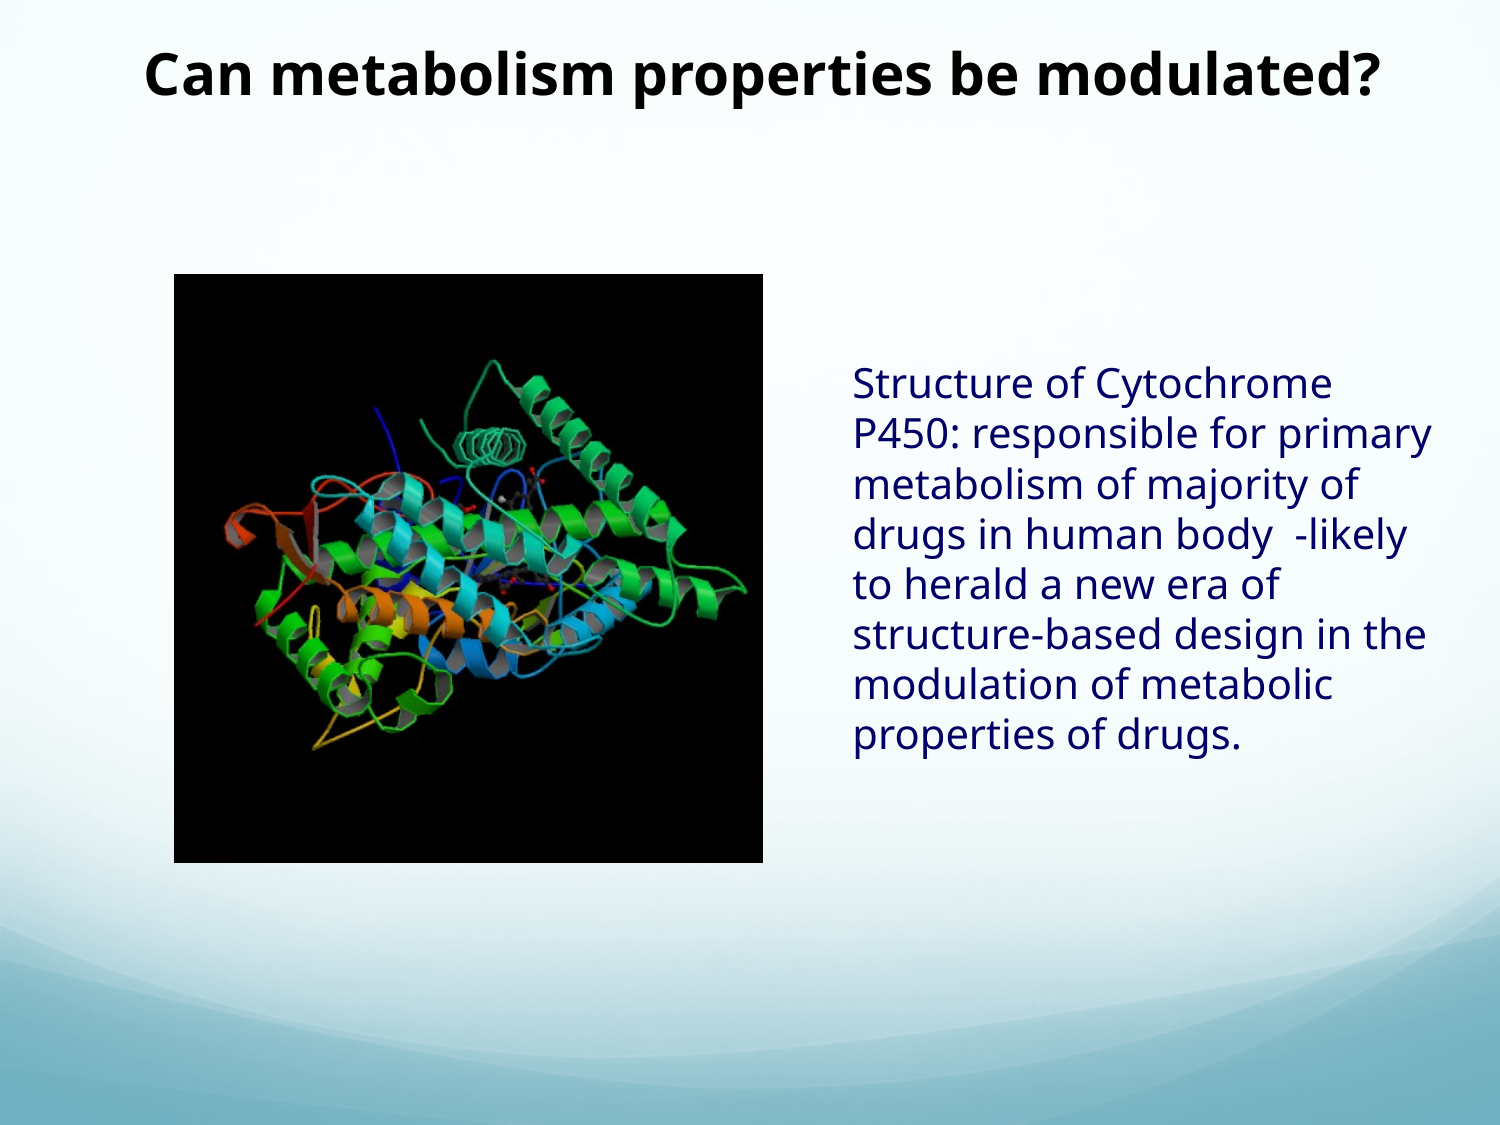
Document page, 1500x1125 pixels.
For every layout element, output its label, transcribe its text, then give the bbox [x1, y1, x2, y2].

text_box Structure of Cytochrome P450: responsible for primary metabolism of majority of drugs in human body -likely to herald a new era of structure-based design in the modulation of metabolic properties of drugs. [837, 349, 1450, 765]
picture [174, 274, 763, 863]
text_box Can metabolism properties be modulated? [24, 29, 1500, 115]
